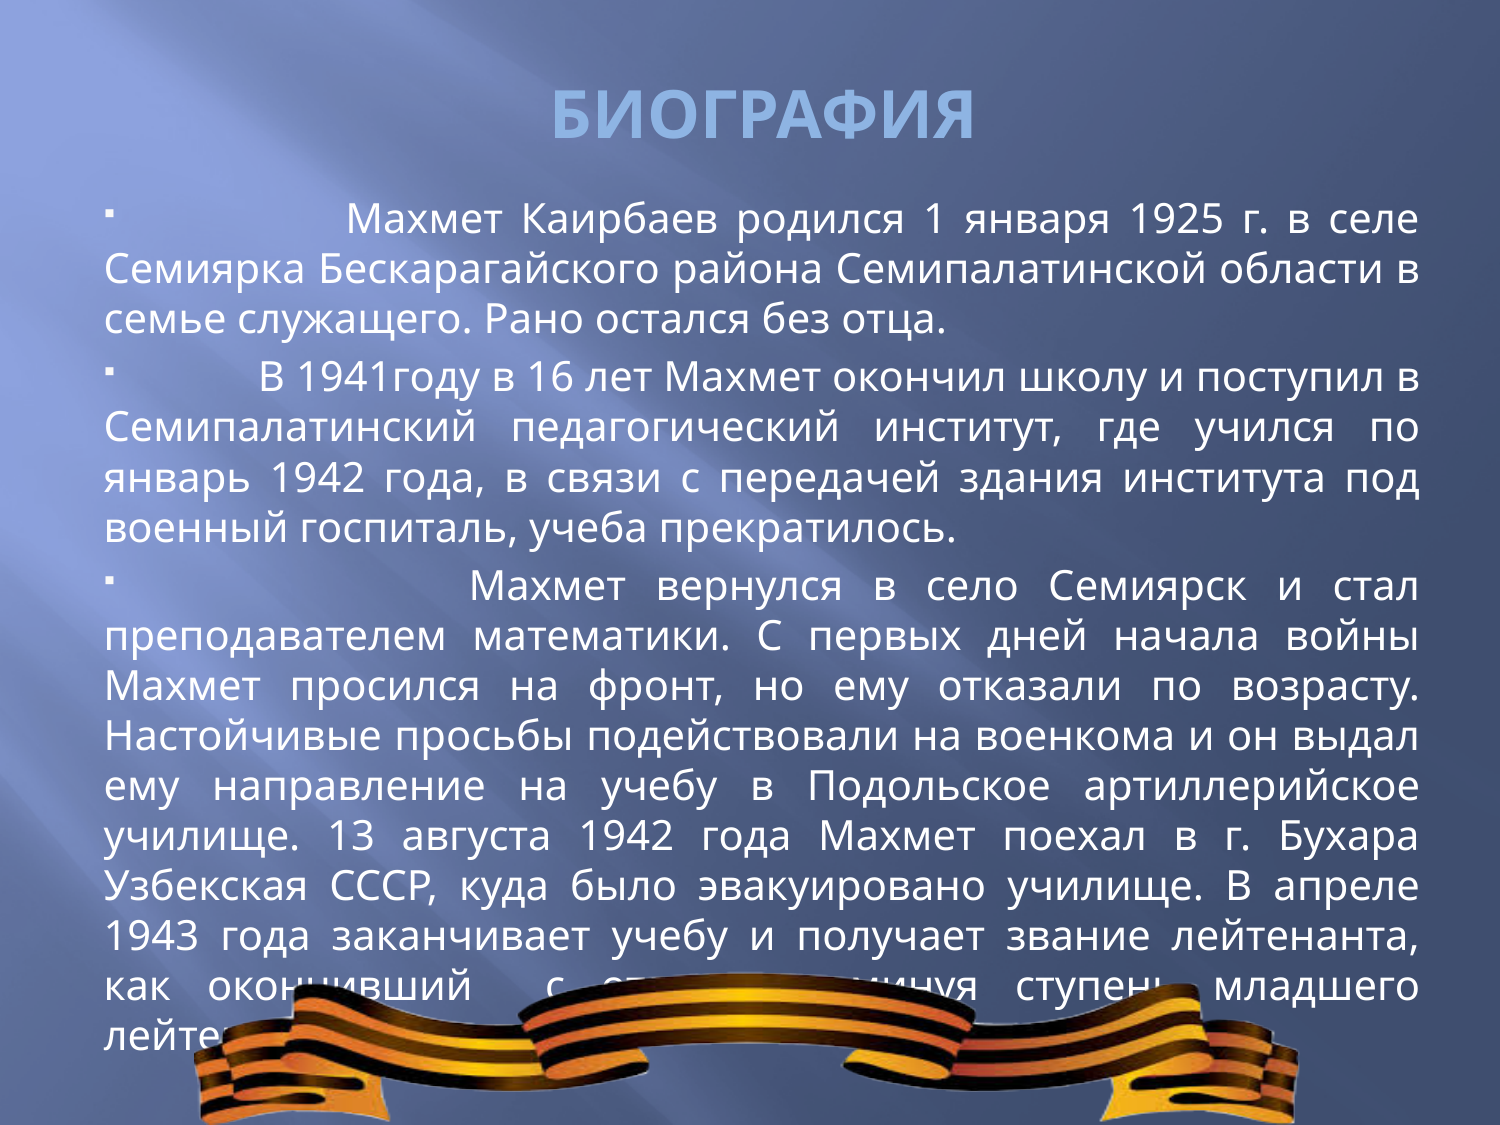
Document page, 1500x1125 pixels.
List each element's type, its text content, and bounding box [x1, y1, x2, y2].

picture [194, 963, 1306, 1125]
list Махмет Каирбаев родился 1 января 1925 г. в селе Семиярка Бескарагайского района Семипалатинской области в семье служащего. Рано остался без отца. В 1941году в 16 лет Махмет окончил школу и поступил в Семипалатинский педагогический институт, где учился по январь 1942 года, в связи с передачей здания института под военный госпиталь, учеба прекратилось. Махмет вернулся в село Семиярск и стал преподавателем математики. С первых дней начала войны Махмет просился на фронт, но ему отказали по возрасту. Настойчивые просьбы подействовали на военкома и он выдал ему направление на учебу в Подольское артиллерийское училище. 13 августа 1942 года Махмет поехал в г. Бухара Узбекская СССР, куда было эвакуировано училище. В апреле 1943 года заканчивает учебу и получает звание лейтенанта, как окончивший с отличием, минуя ступень младшего лейтенанта. [76, 184, 1436, 965]
title БИОГРАФИЯ [135, 42, 1393, 173]
